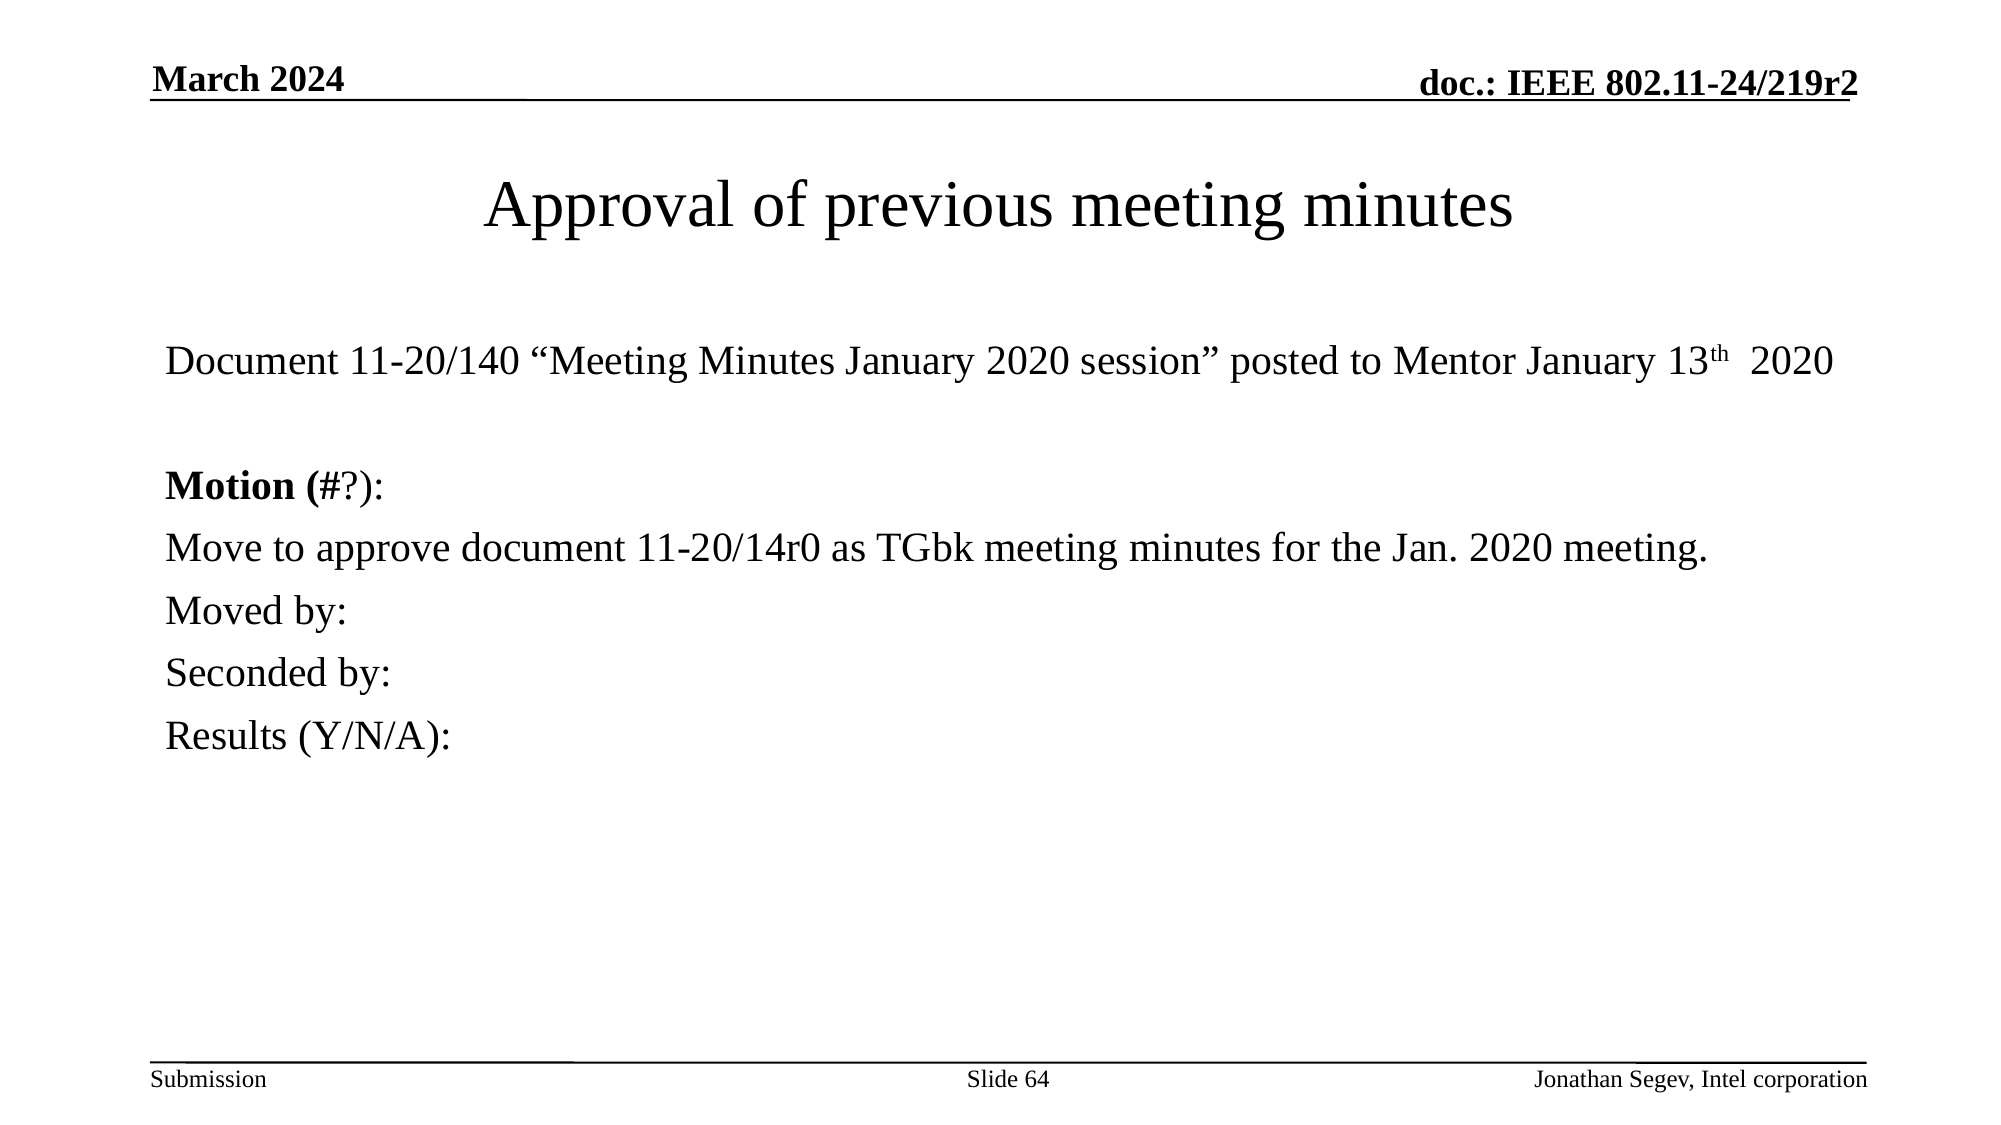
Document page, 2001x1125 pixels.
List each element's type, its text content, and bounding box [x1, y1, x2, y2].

title Approval of previous meeting minutes [149, 112, 1850, 288]
footer Jonathan Segev, Intel corporation [1171, 1061, 1869, 1093]
slide_number Slide 64 [950, 1061, 1067, 1123]
list Document 11-20/140 “Meeting Minutes January 2020 session” posted to Mentor January 13th 2020 Motion (#?): Move to approve document 11-20/14r0 as TGbk meeting minutes for the Jan. 2020 meeting. Moved by: Seconded by: Results (Y/N/A): [149, 324, 1850, 1000]
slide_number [152, 54, 563, 100]
